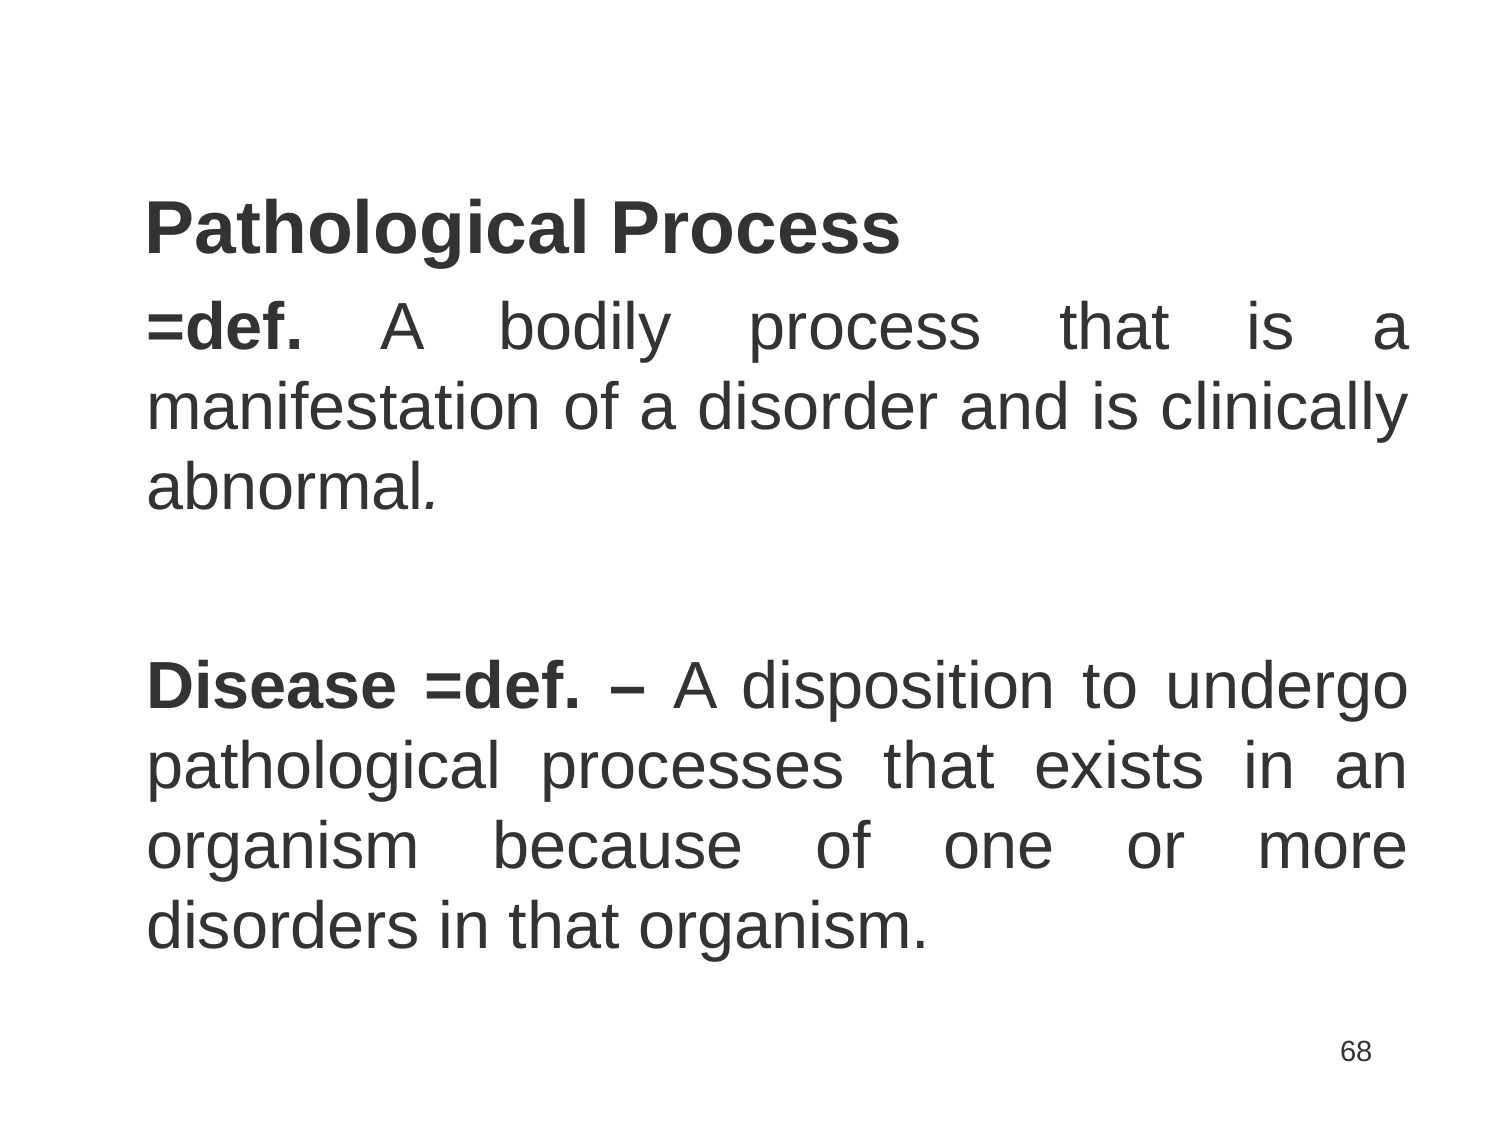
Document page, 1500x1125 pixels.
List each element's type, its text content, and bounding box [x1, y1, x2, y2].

list =def. A bodily process that is a manifestation of a disorder and is clinically abnormal. Disease =def. – A disposition to undergo pathological processes that exists in an organism because of one or more disorders in that organism. [75, 275, 1425, 969]
slide_number 68 [1074, 1024, 1388, 1101]
title Pathological Process [129, 129, 1405, 275]
